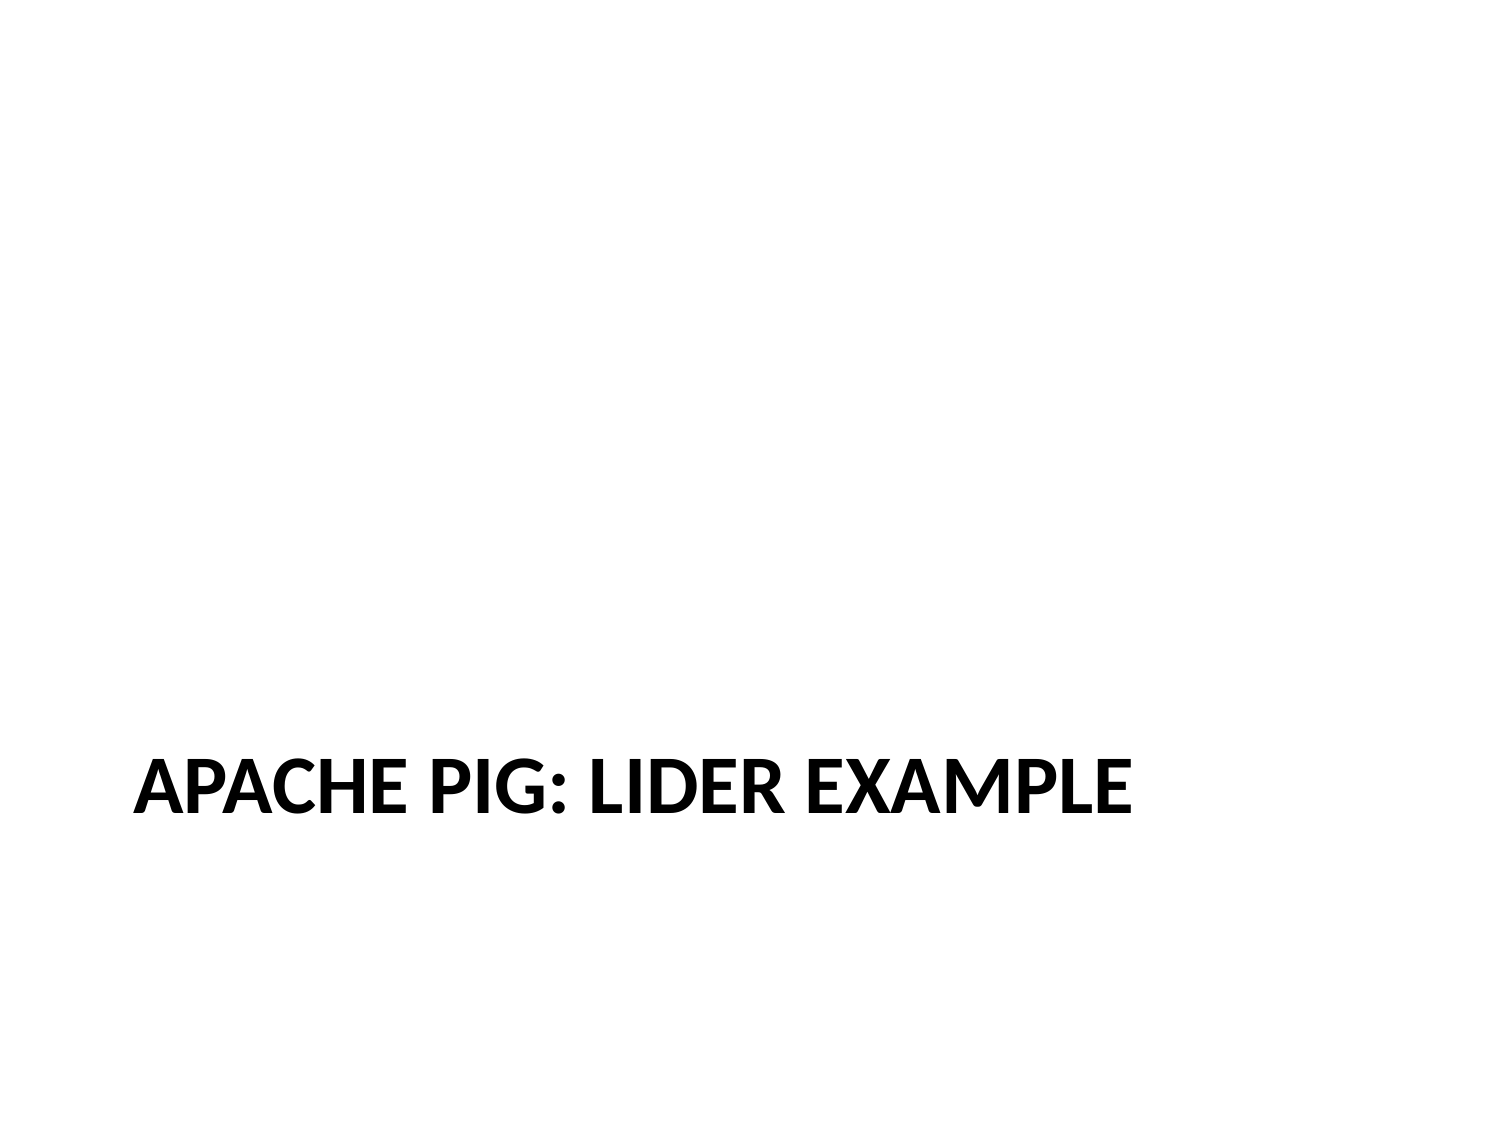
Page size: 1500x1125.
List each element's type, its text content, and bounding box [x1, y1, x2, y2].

title APACHE PIG: LIDER example [118, 722, 1394, 947]
